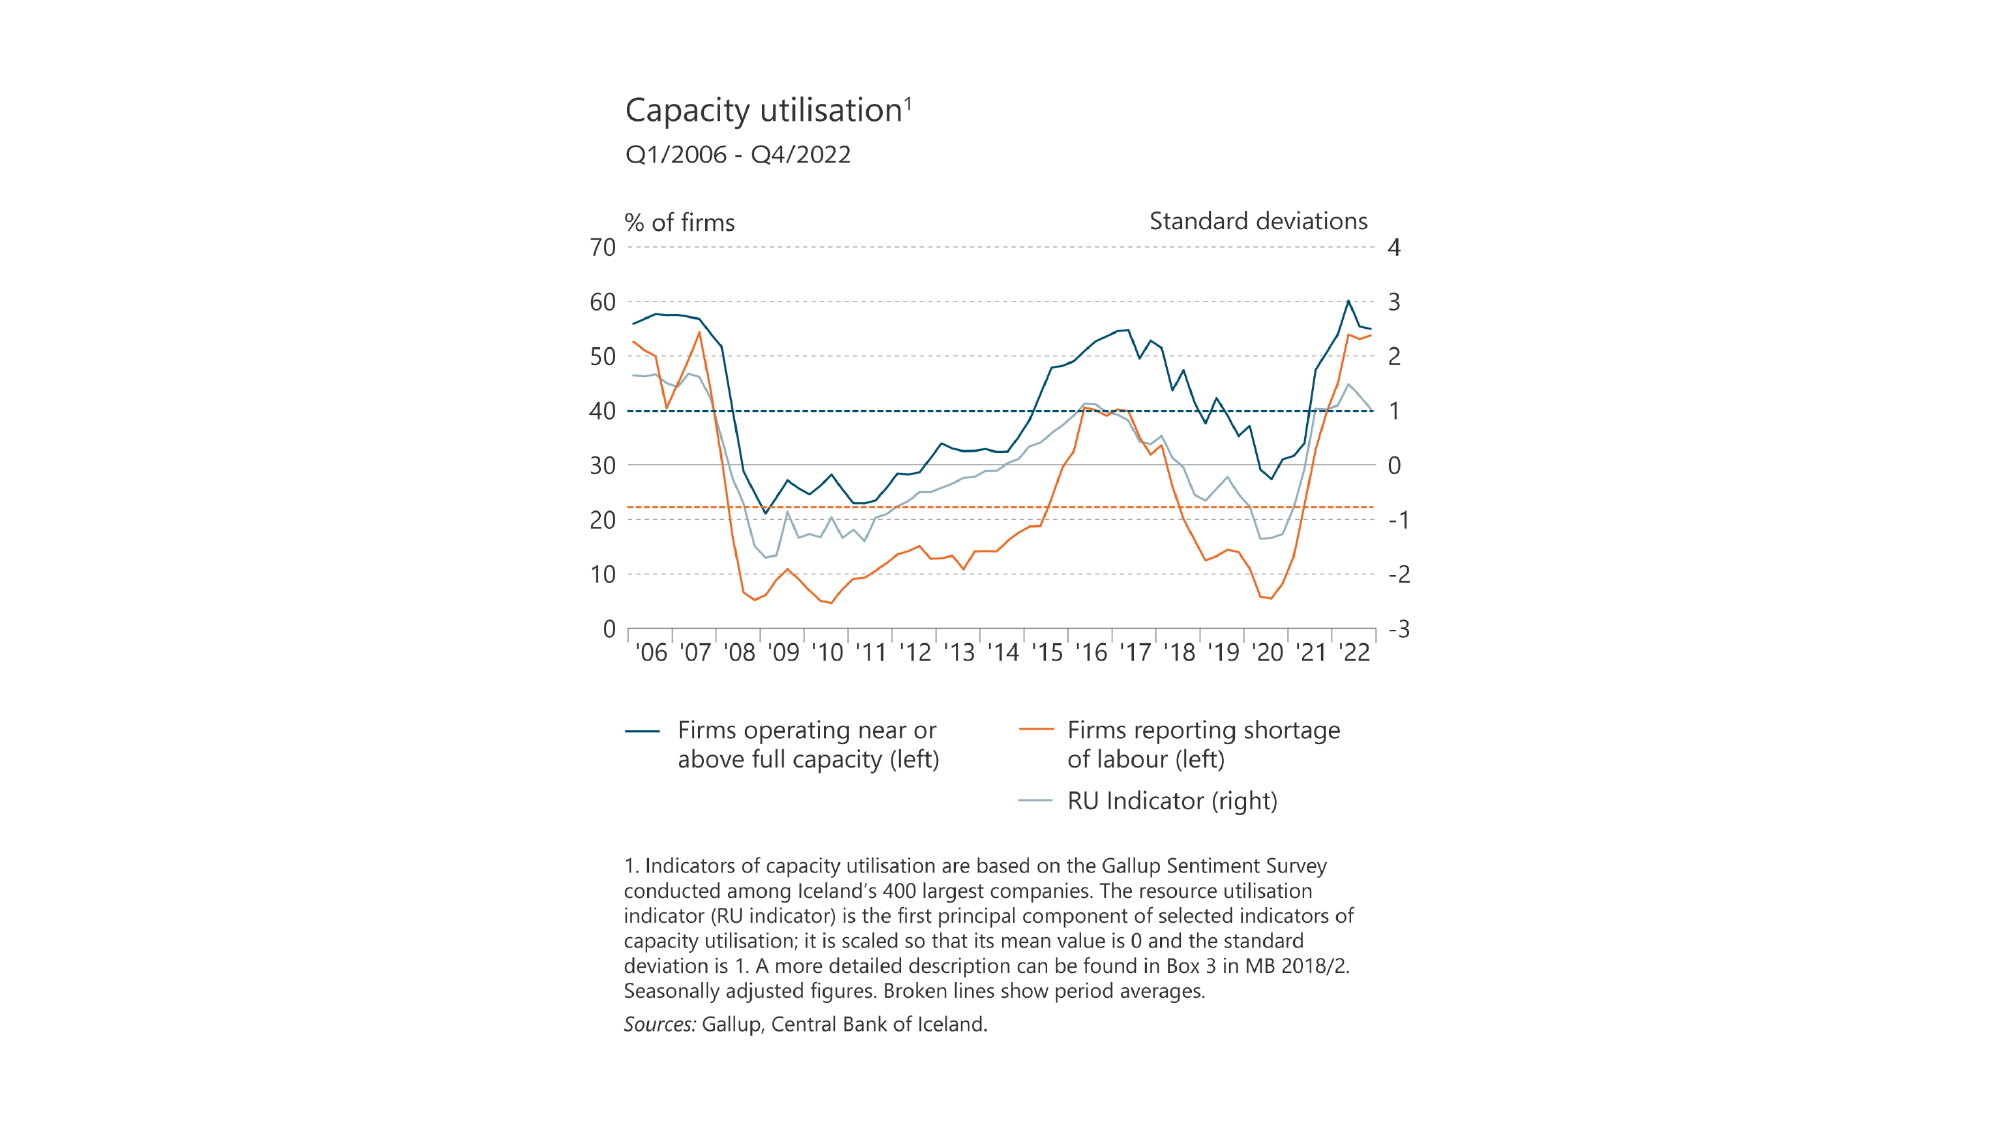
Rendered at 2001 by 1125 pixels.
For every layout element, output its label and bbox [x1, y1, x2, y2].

picture [589, 81, 1411, 1044]
